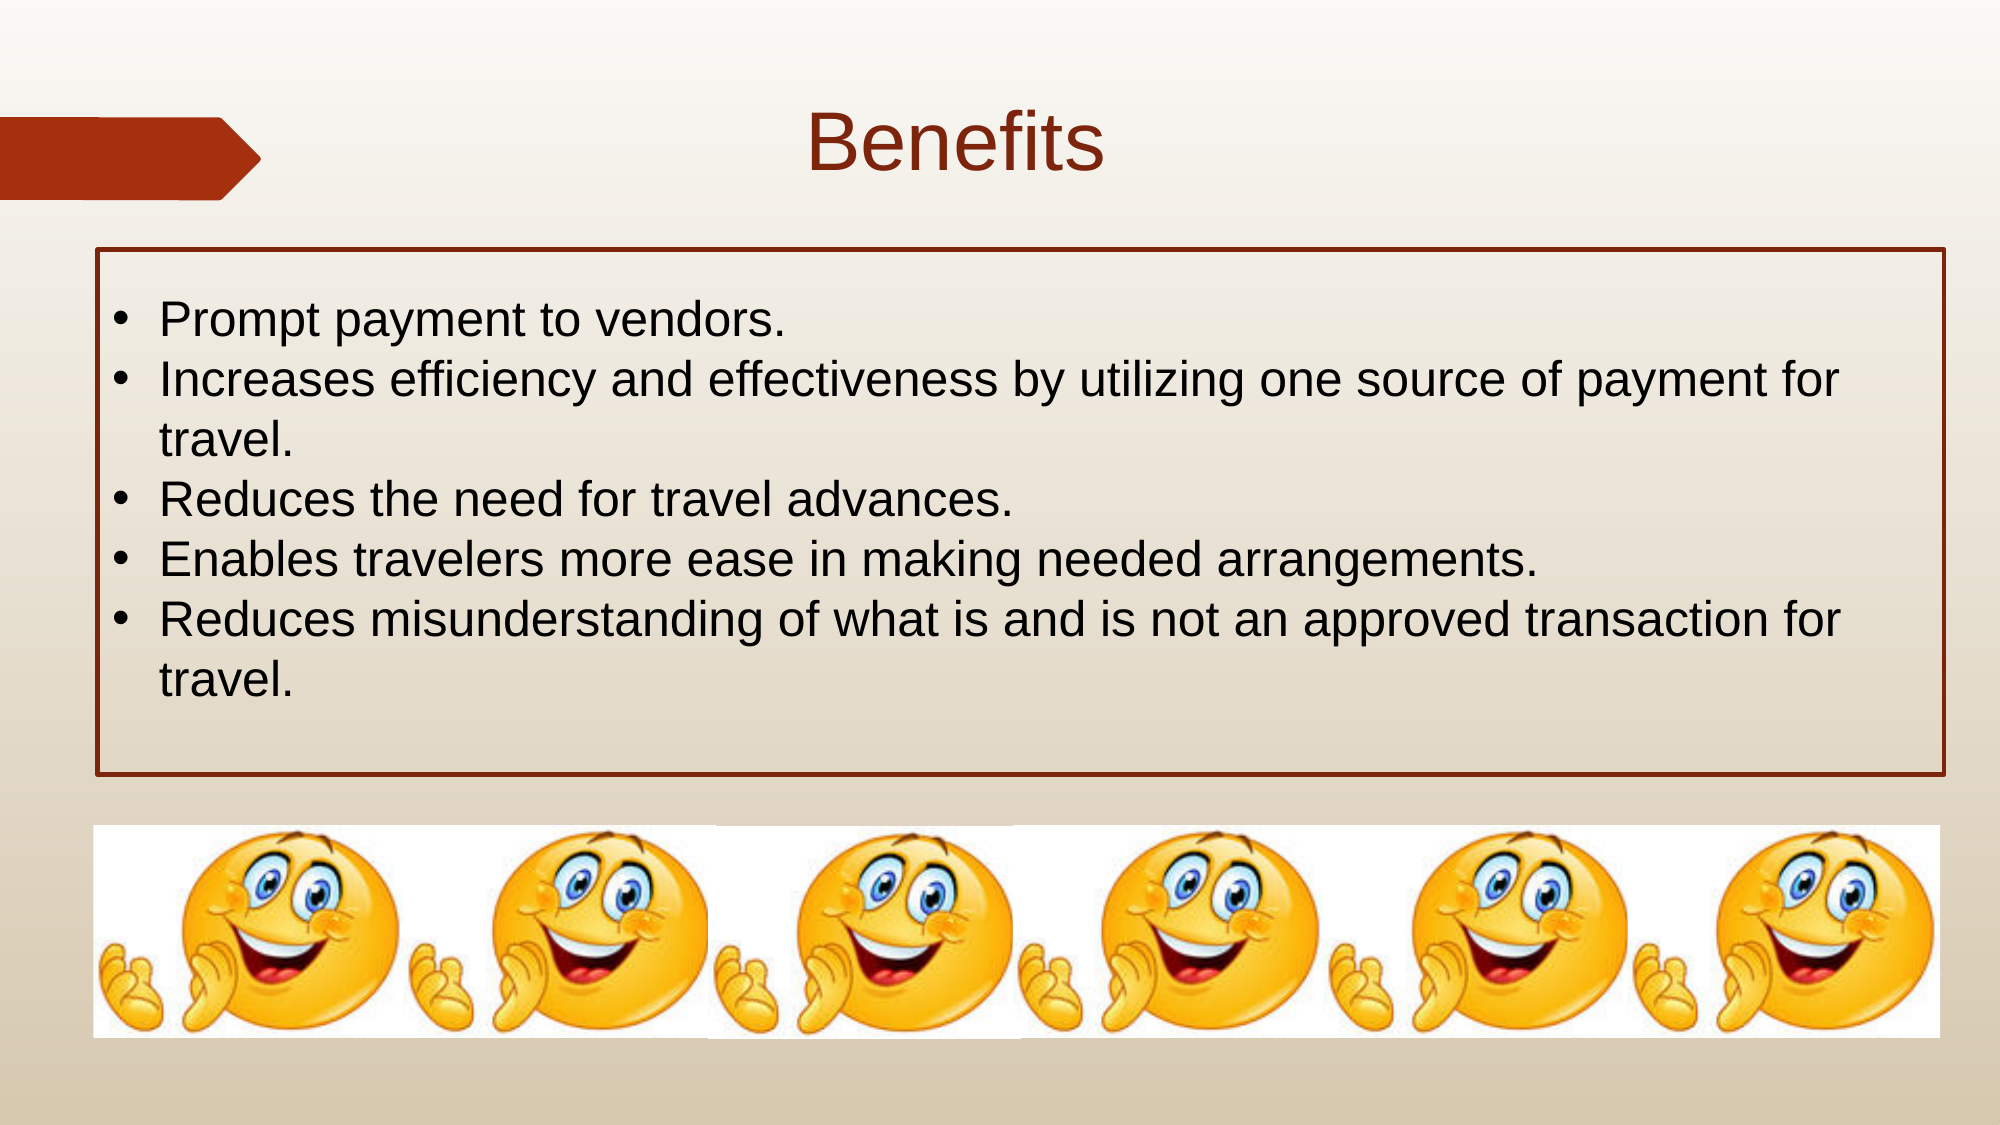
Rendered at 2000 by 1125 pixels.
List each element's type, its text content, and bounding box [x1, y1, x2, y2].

picture [93, 824, 1941, 1039]
text_box Benefits [249, 37, 1662, 249]
text_box Prompt payment to vendors. Increases efficiency and effectiveness by utilizing one source of payment for travel. Reduces the need for travel advances. Enables travelers more ease in making needed arrangements. Reduces misunderstanding of what is and is not an approved transaction for travel. [97, 249, 1945, 775]
